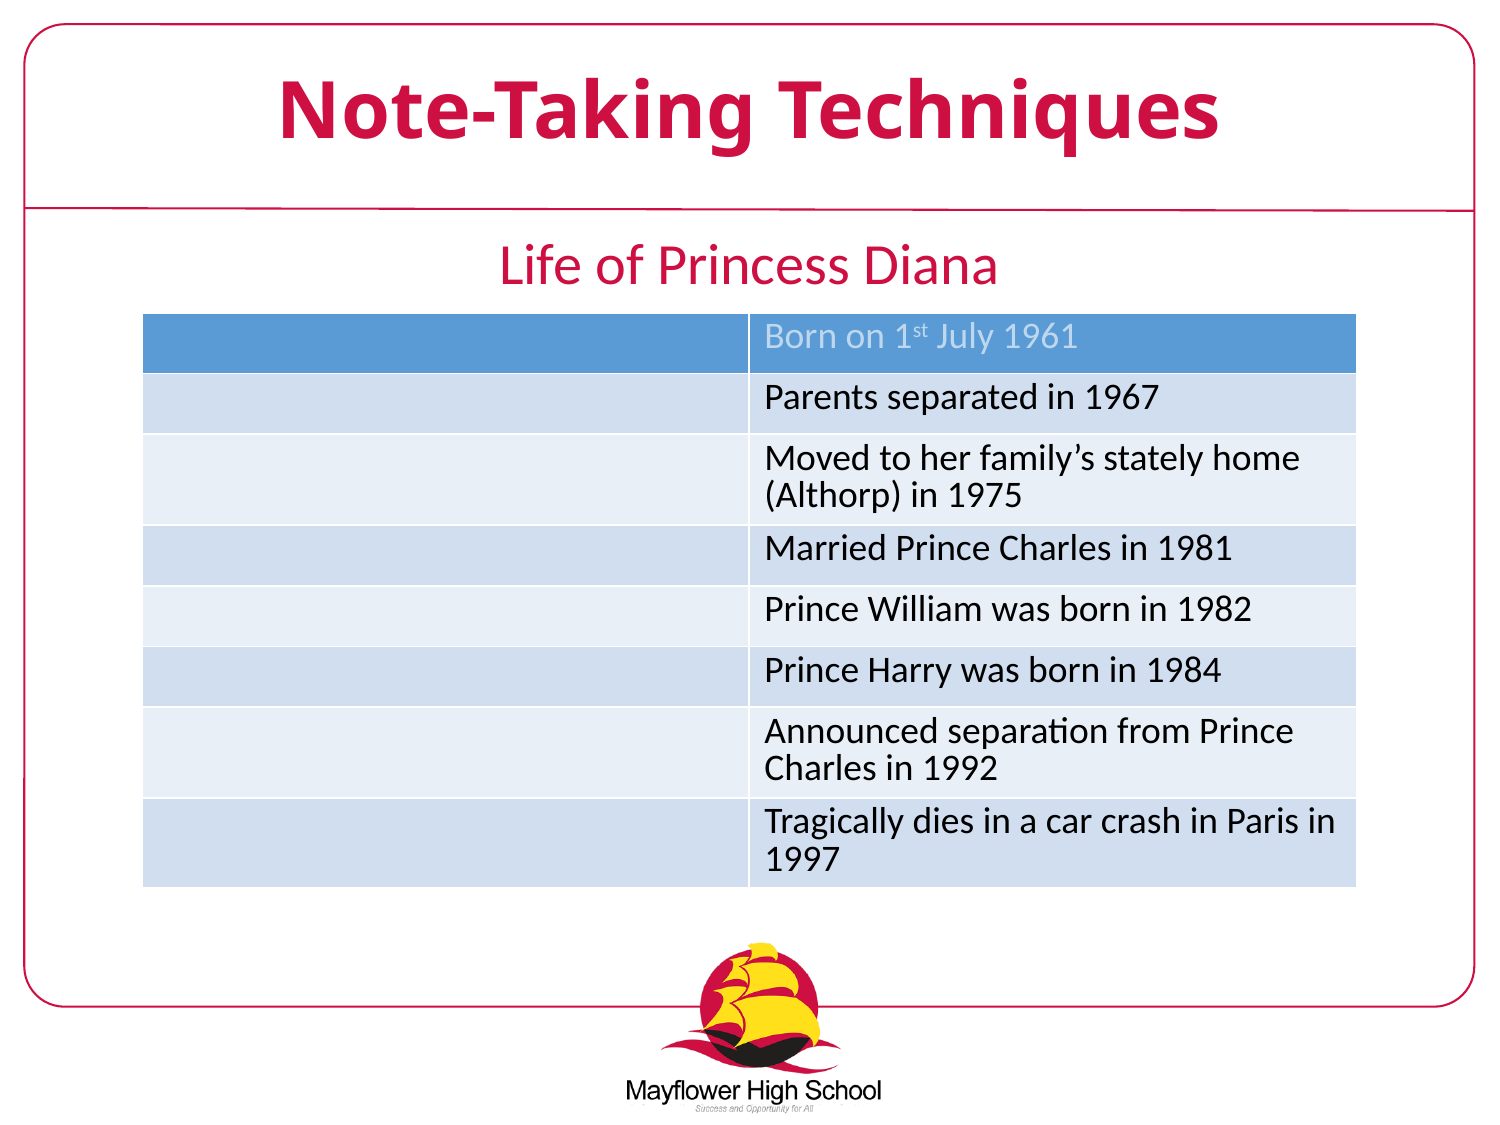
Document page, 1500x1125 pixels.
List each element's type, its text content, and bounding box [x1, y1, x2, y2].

table_cell [143, 435, 748, 524]
table_header [143, 314, 748, 373]
table_cell Parents separated in 1967 [750, 374, 1356, 433]
table_cell [143, 647, 748, 706]
table_cell Tragically dies in a car crash in Paris in 1997 [750, 799, 1356, 887]
table_cell [143, 374, 748, 433]
table_cell Moved to her family’s stately home (Althorp) in 1975 [750, 435, 1356, 524]
table_cell [143, 799, 748, 887]
picture [578, 902, 921, 1125]
text_box [23, 23, 1476, 1008]
table_header Born on 1st July 1961 [750, 314, 1356, 373]
table_cell [143, 708, 748, 797]
table_cell Announced separation from Prince Charles in 1992 [750, 708, 1356, 797]
table_cell Prince Harry was born in 1984 [750, 647, 1356, 706]
table_cell [143, 526, 748, 585]
text_box Life of Princess Diana [484, 218, 1015, 304]
table_cell Married Prince Charles in 1981 [750, 526, 1356, 585]
table_cell [143, 587, 748, 646]
text_box Note-Taking Techniques [99, 24, 1399, 164]
table_cell Prince William was born in 1982 [750, 587, 1356, 646]
